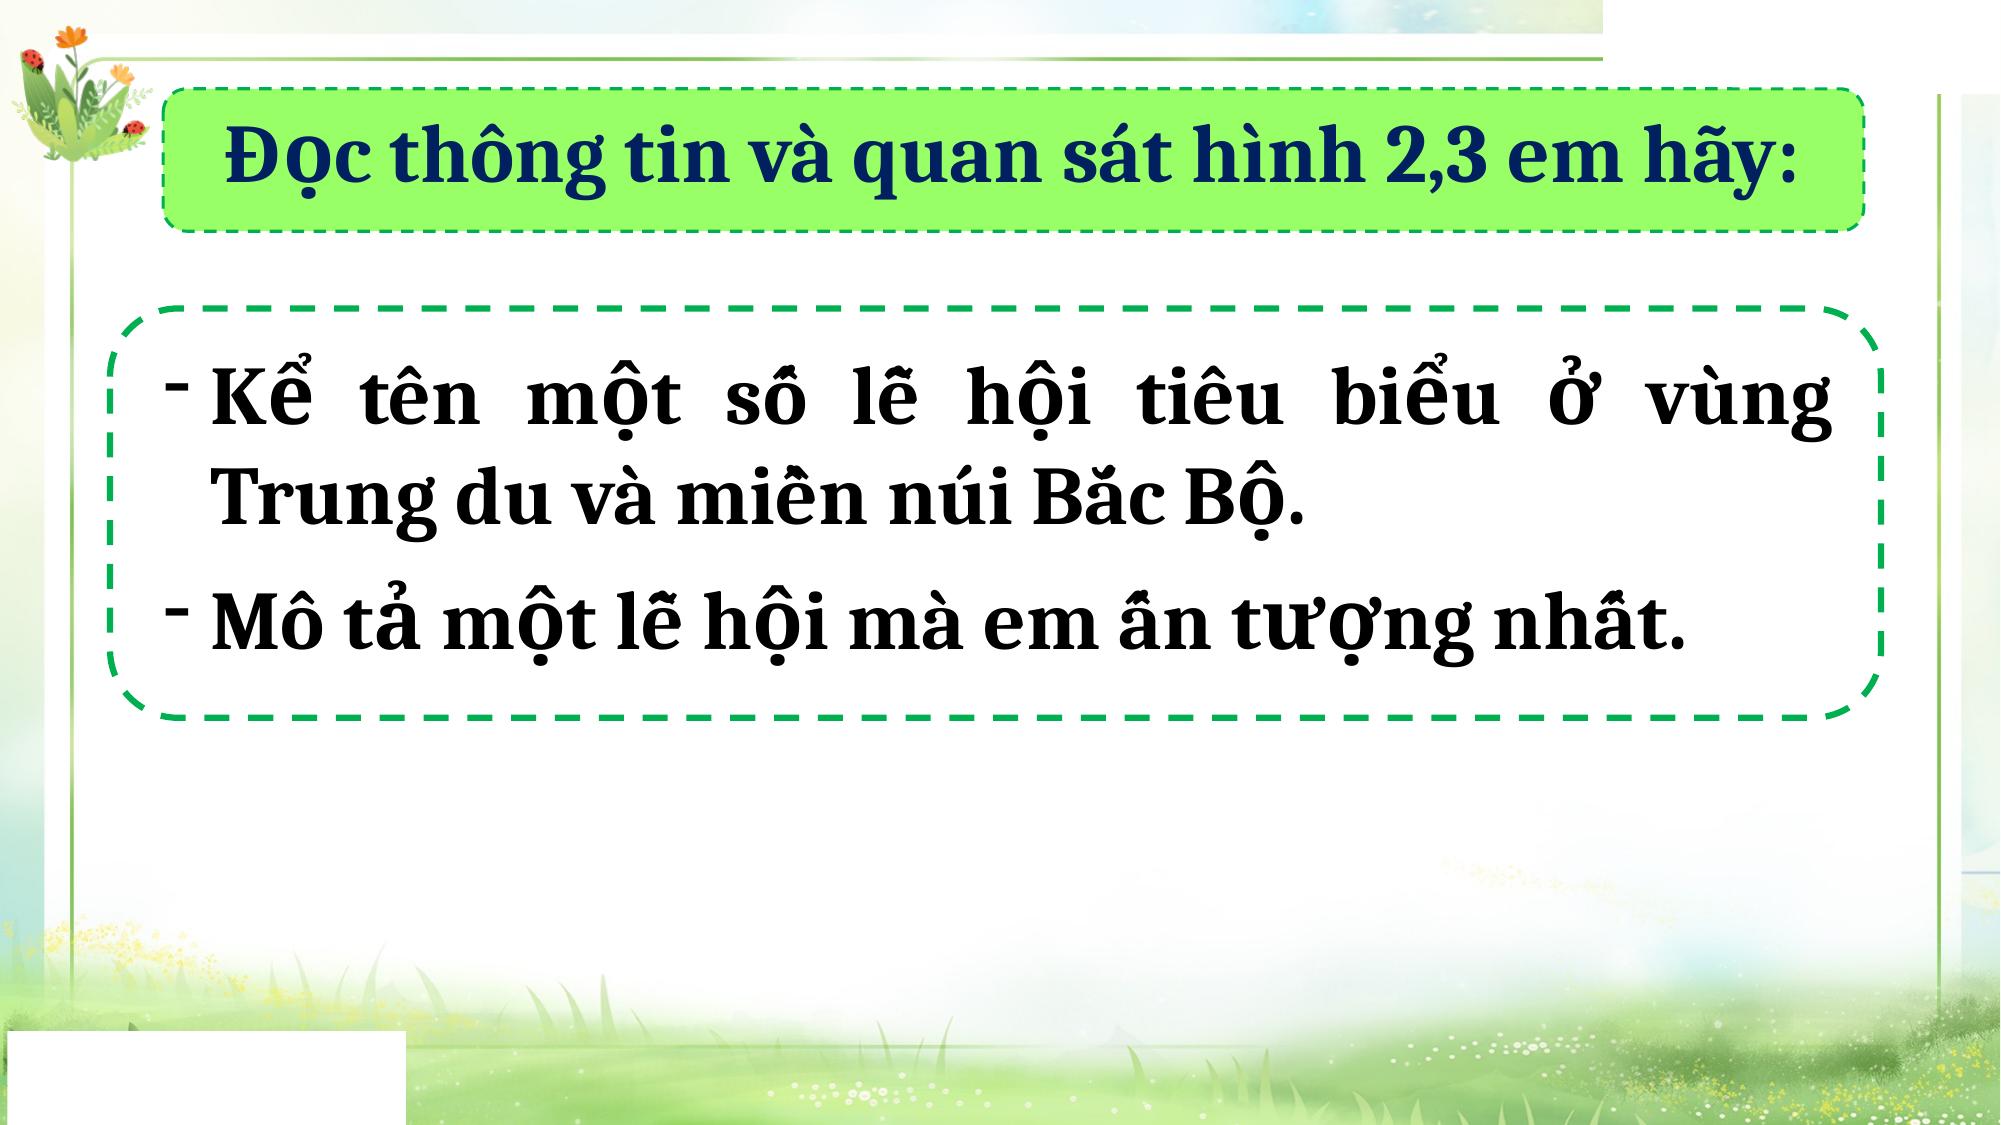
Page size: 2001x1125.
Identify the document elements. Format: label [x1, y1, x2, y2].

text_box [163, 88, 1864, 232]
text_box [109, 308, 1881, 718]
picture [0, 0, 2001, 1125]
